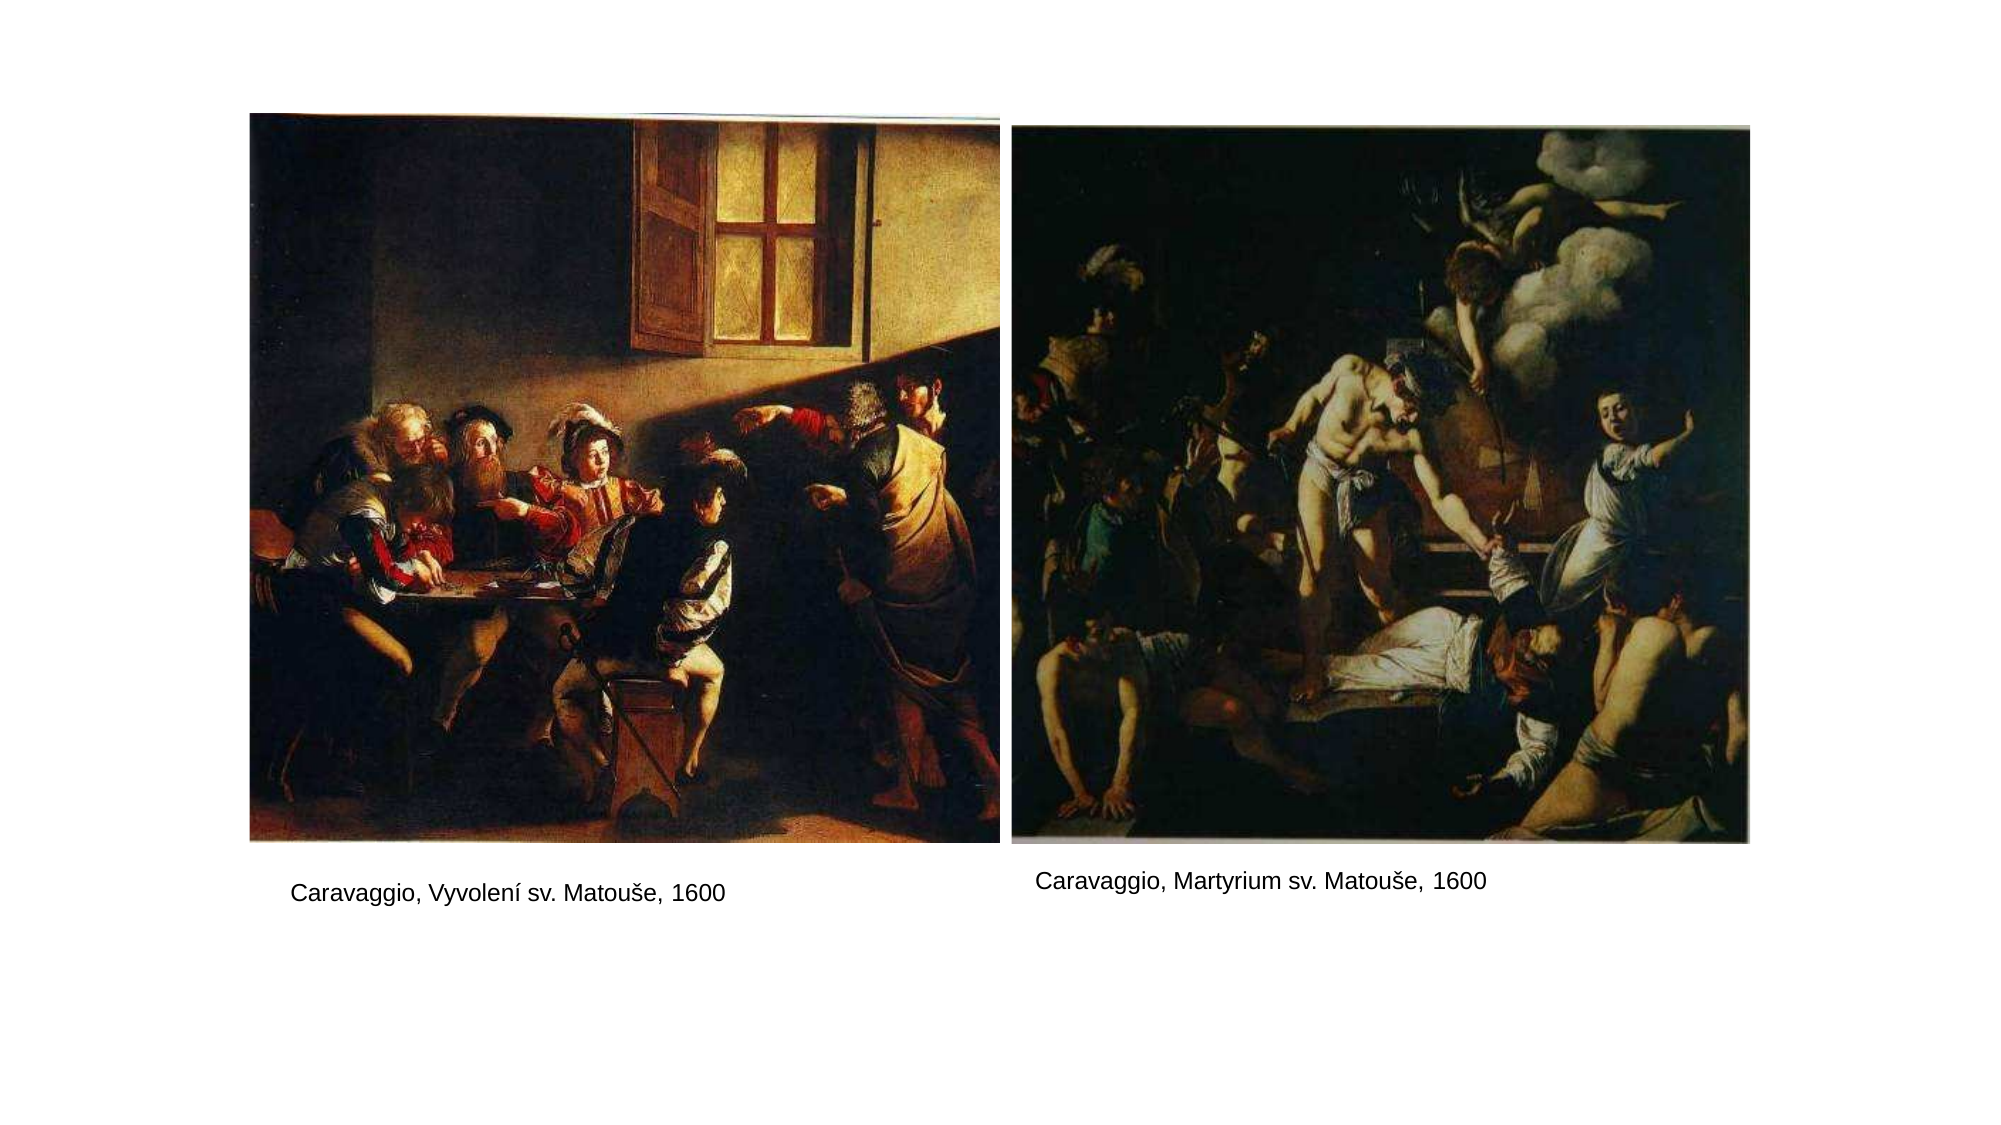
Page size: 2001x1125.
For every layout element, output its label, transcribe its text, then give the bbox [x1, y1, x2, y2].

text_box Caravaggio, Martyrium sv. Matouše, 1600 [1033, 863, 1495, 895]
text_box Caravaggio, Vyvolení sv. Matouše, 1600 [288, 874, 735, 907]
text_box [1011, 125, 1751, 844]
text_box [249, 113, 1000, 843]
